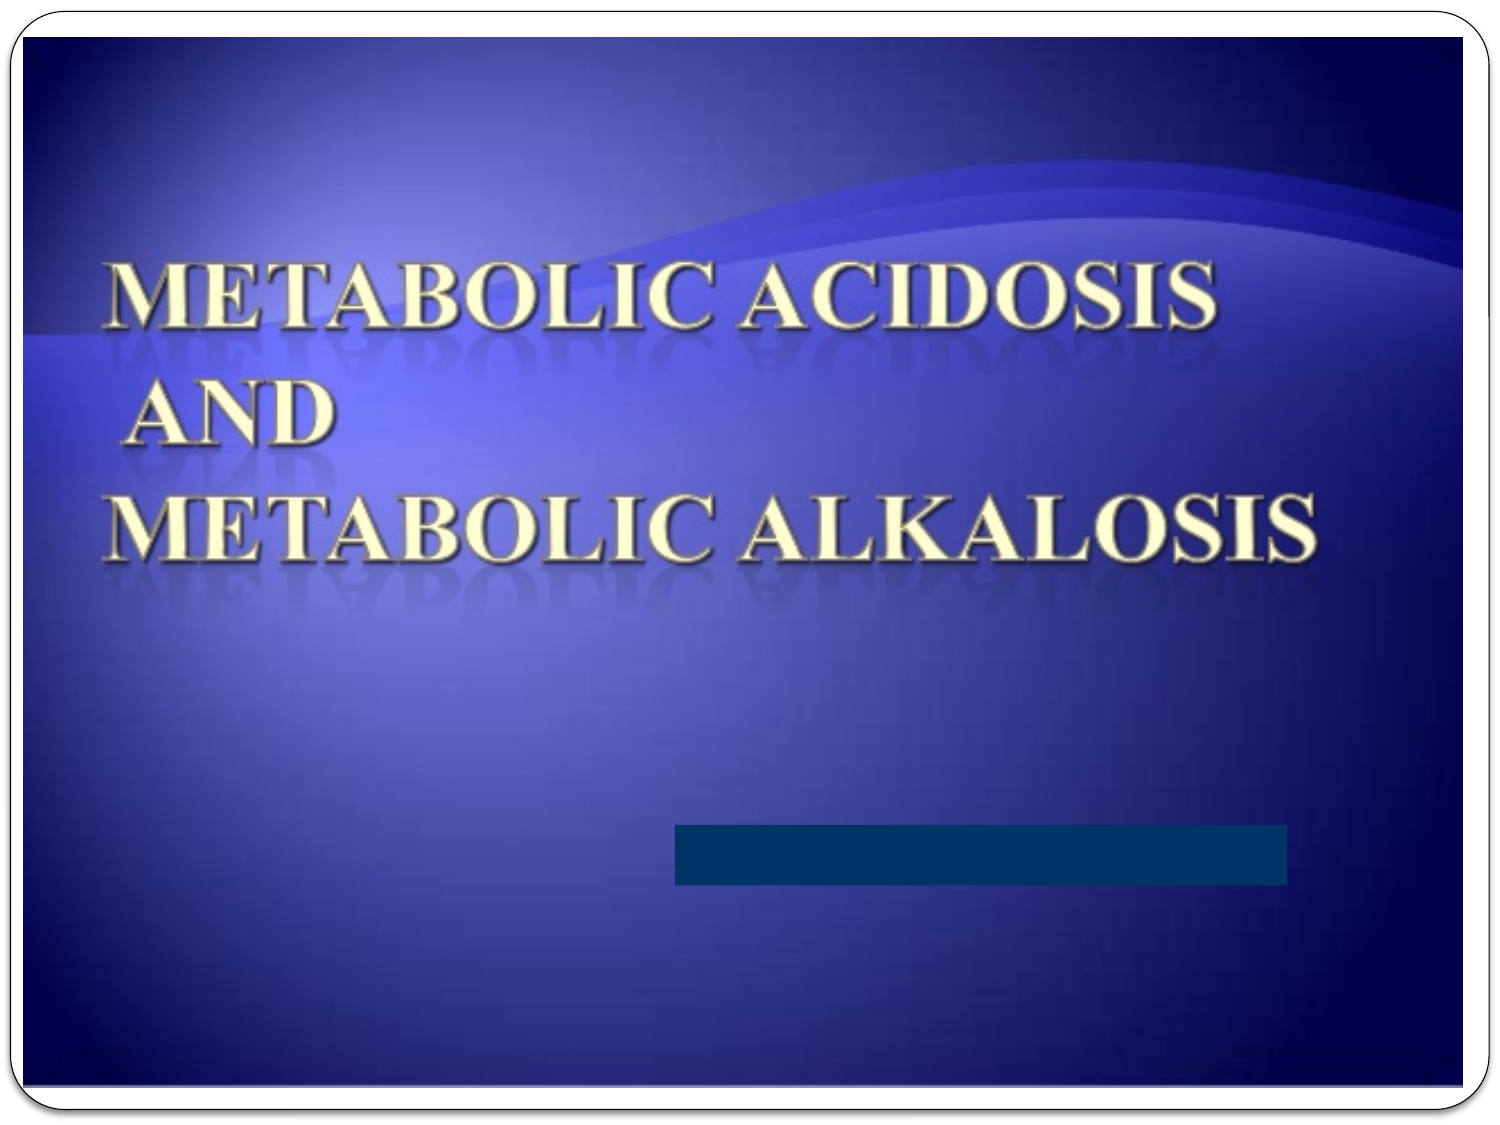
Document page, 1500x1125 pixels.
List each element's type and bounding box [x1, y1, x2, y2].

picture [22, 37, 1463, 1088]
